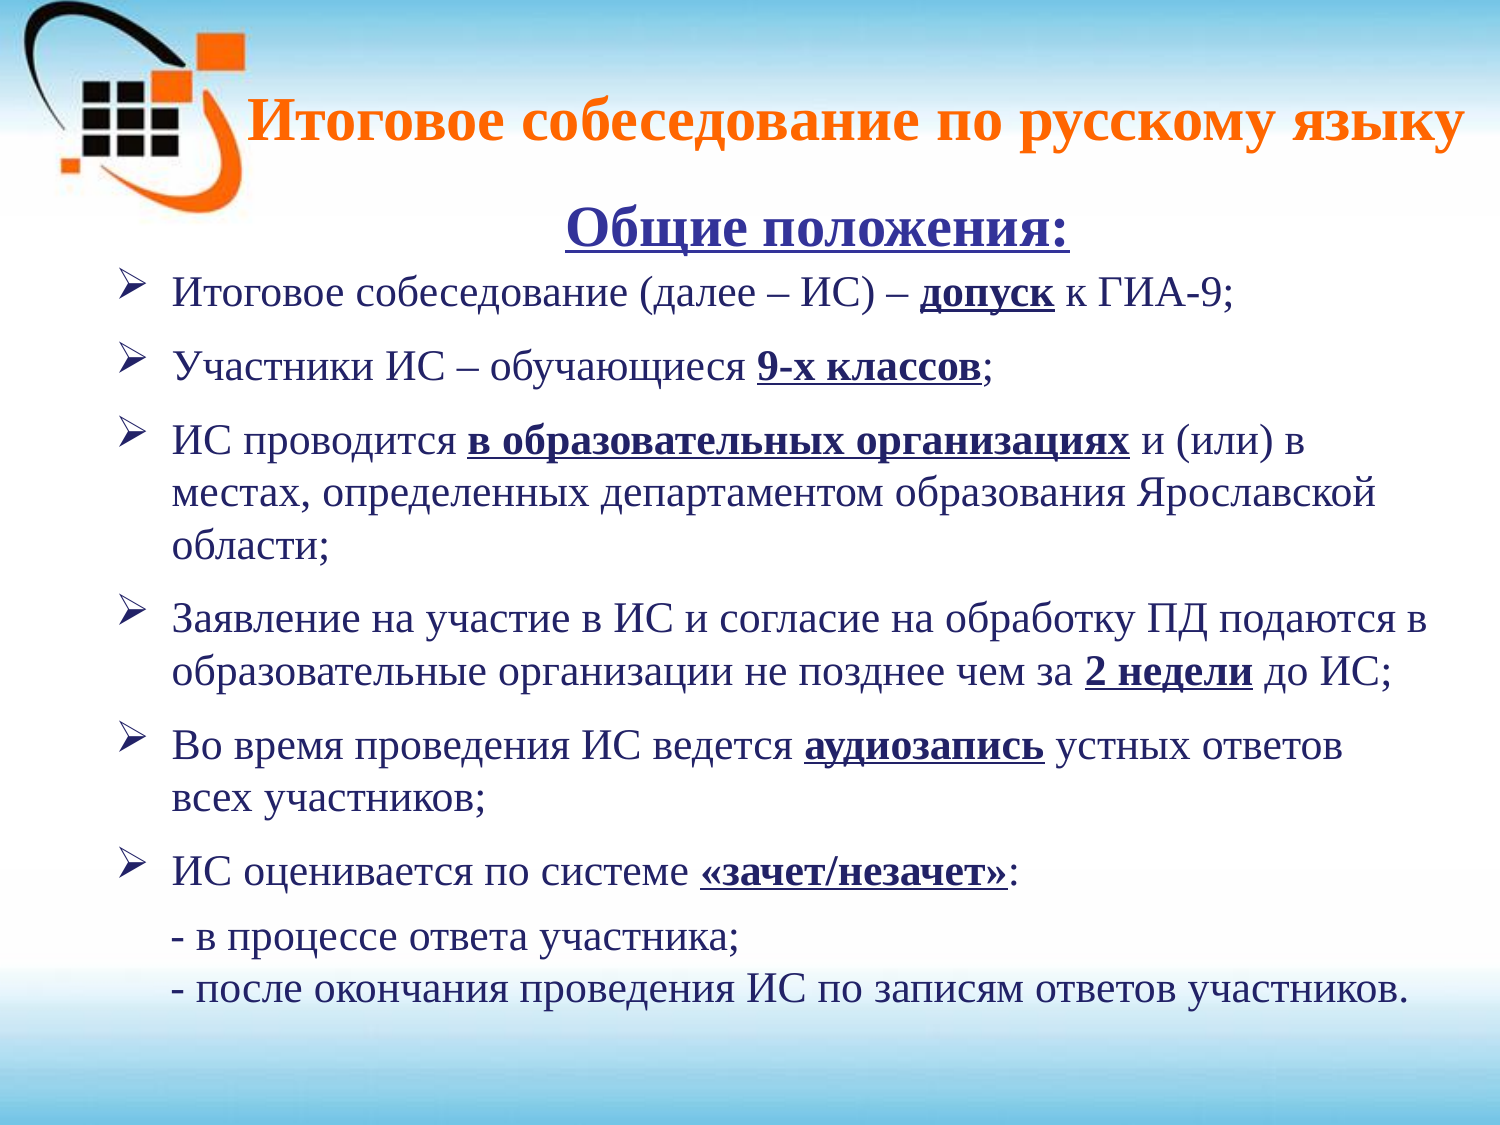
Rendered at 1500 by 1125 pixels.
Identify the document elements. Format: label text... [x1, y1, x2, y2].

title Итоговое собеседование по русскому языку Общие положения: [135, 66, 1500, 233]
list Итоговое собеседование (далее – ИС) – допуск к ГИА-9; Участники ИС – обучающиеся 9-х классов; ИС проводится в образовательных организациях и (или) в местах, определенных департаментом образования Ярославской области; Заявление на участие в ИС и согласие на обработку ПД подаются в образовательные организации не позднее чем за 2 недели до ИС; Во время проведения ИС ведется аудиозапись устных ответов всех участников; ИС оценивается по системе «зачет/незачет»: - в процессе ответа участника; - после окончания проведения ИС по записям ответов участников. [100, 255, 1448, 1083]
picture [0, 0, 1500, 1125]
